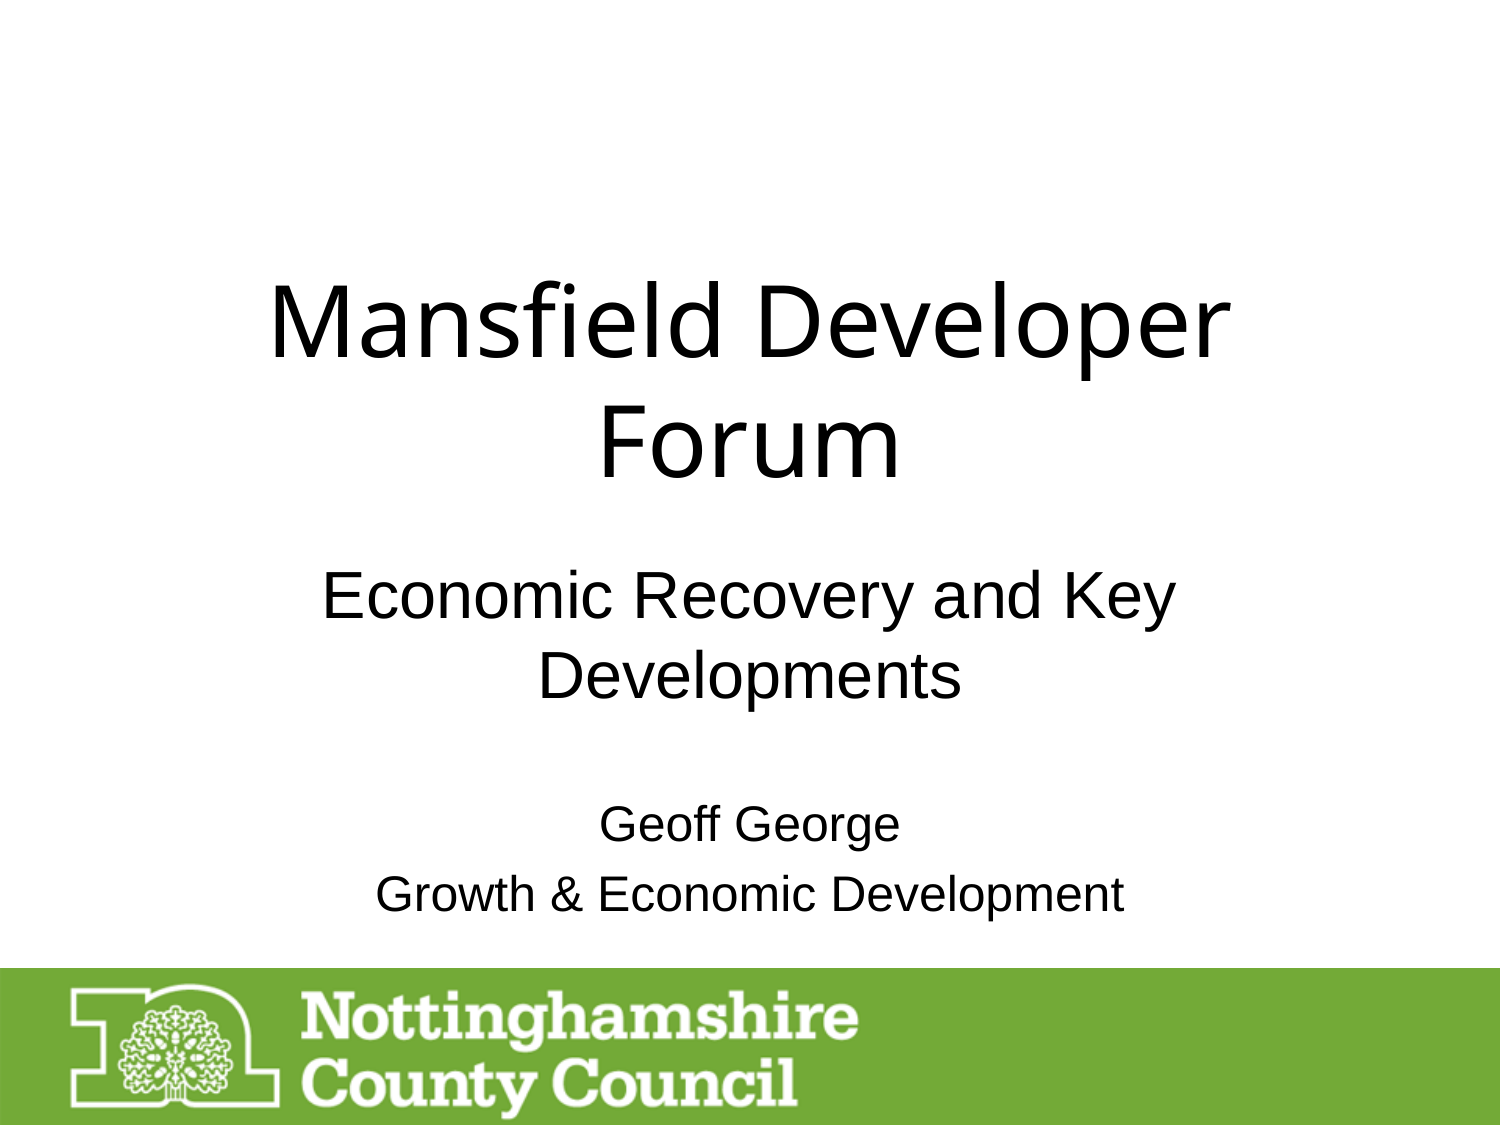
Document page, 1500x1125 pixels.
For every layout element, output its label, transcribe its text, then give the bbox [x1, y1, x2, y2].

title Mansfield Developer Forum [112, 256, 1388, 498]
picture [0, 968, 1500, 1125]
subtitle Economic Recovery and Key Developments Geoff George Growth & Economic Development [225, 544, 1275, 832]
